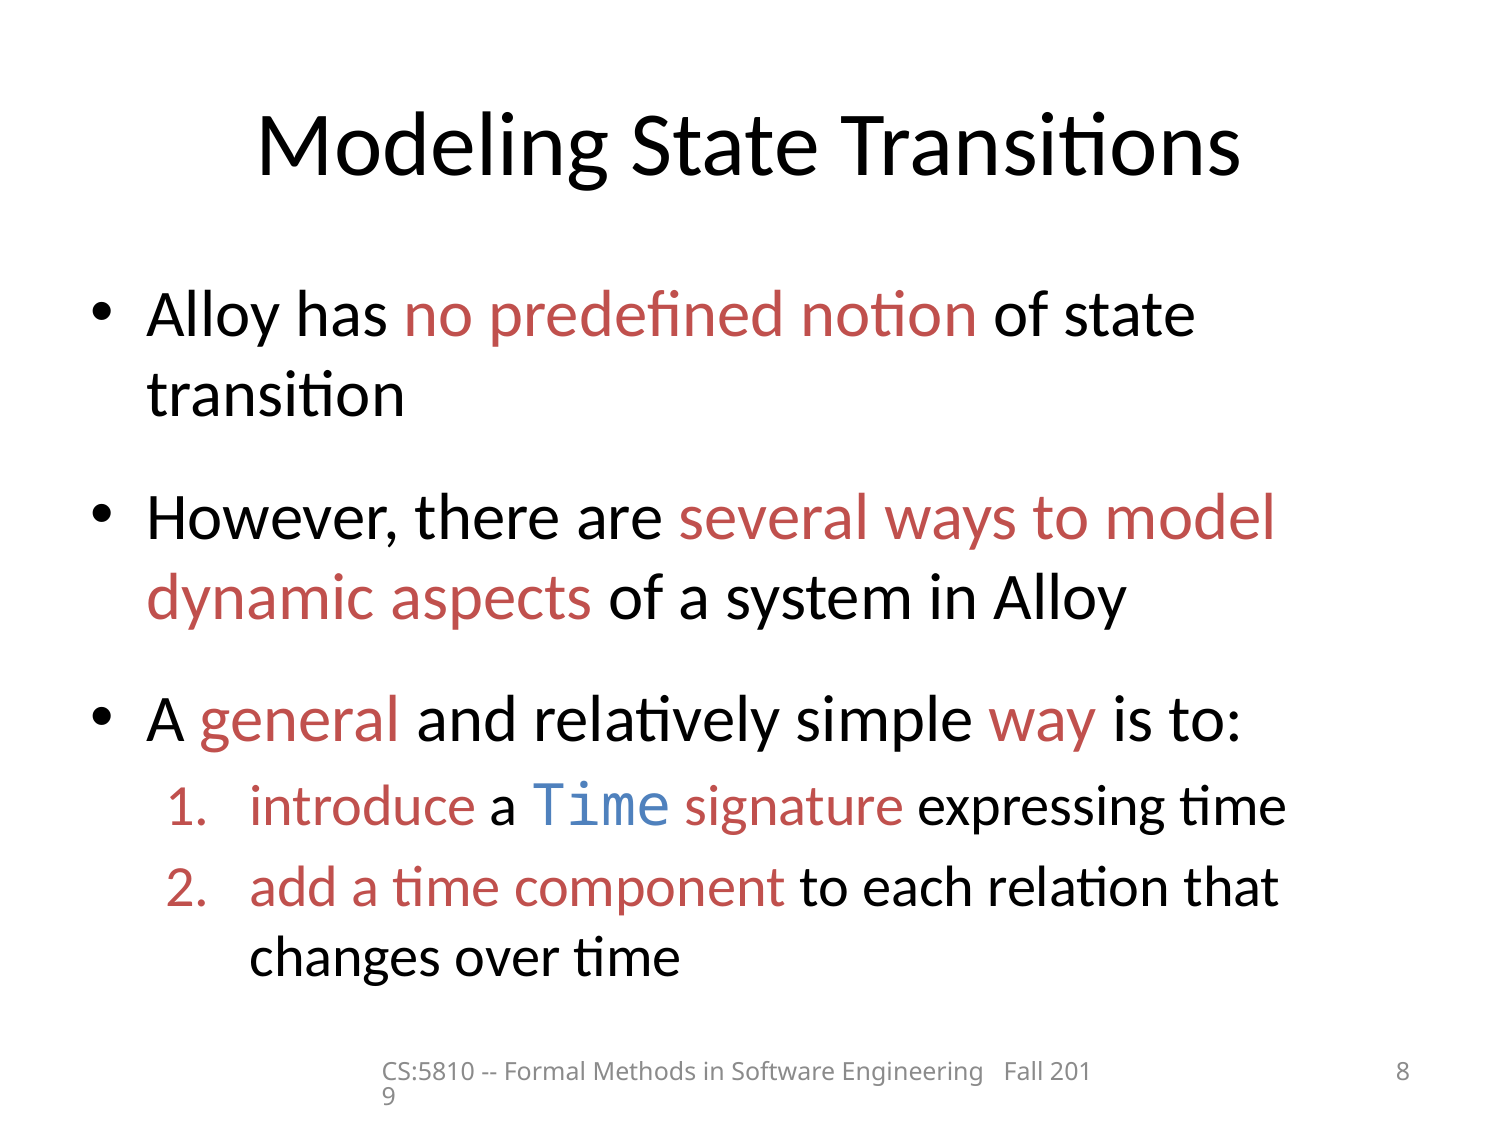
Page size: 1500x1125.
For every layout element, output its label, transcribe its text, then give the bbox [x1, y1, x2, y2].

title Modeling State Transitions [75, 45, 1425, 233]
list Alloy has no predefined notion of state transition However, there are several ways to model dynamic aspects of a system in Alloy A general and relatively simple way is to: introduce a Time signature expressing time add a time component to each relation that changes over time [75, 262, 1425, 1043]
slide_number 8 [1122, 1042, 1425, 1103]
footer CS:5810 -- Formal Methods in Software Engineering Fall 2019 [366, 1042, 1122, 1103]
